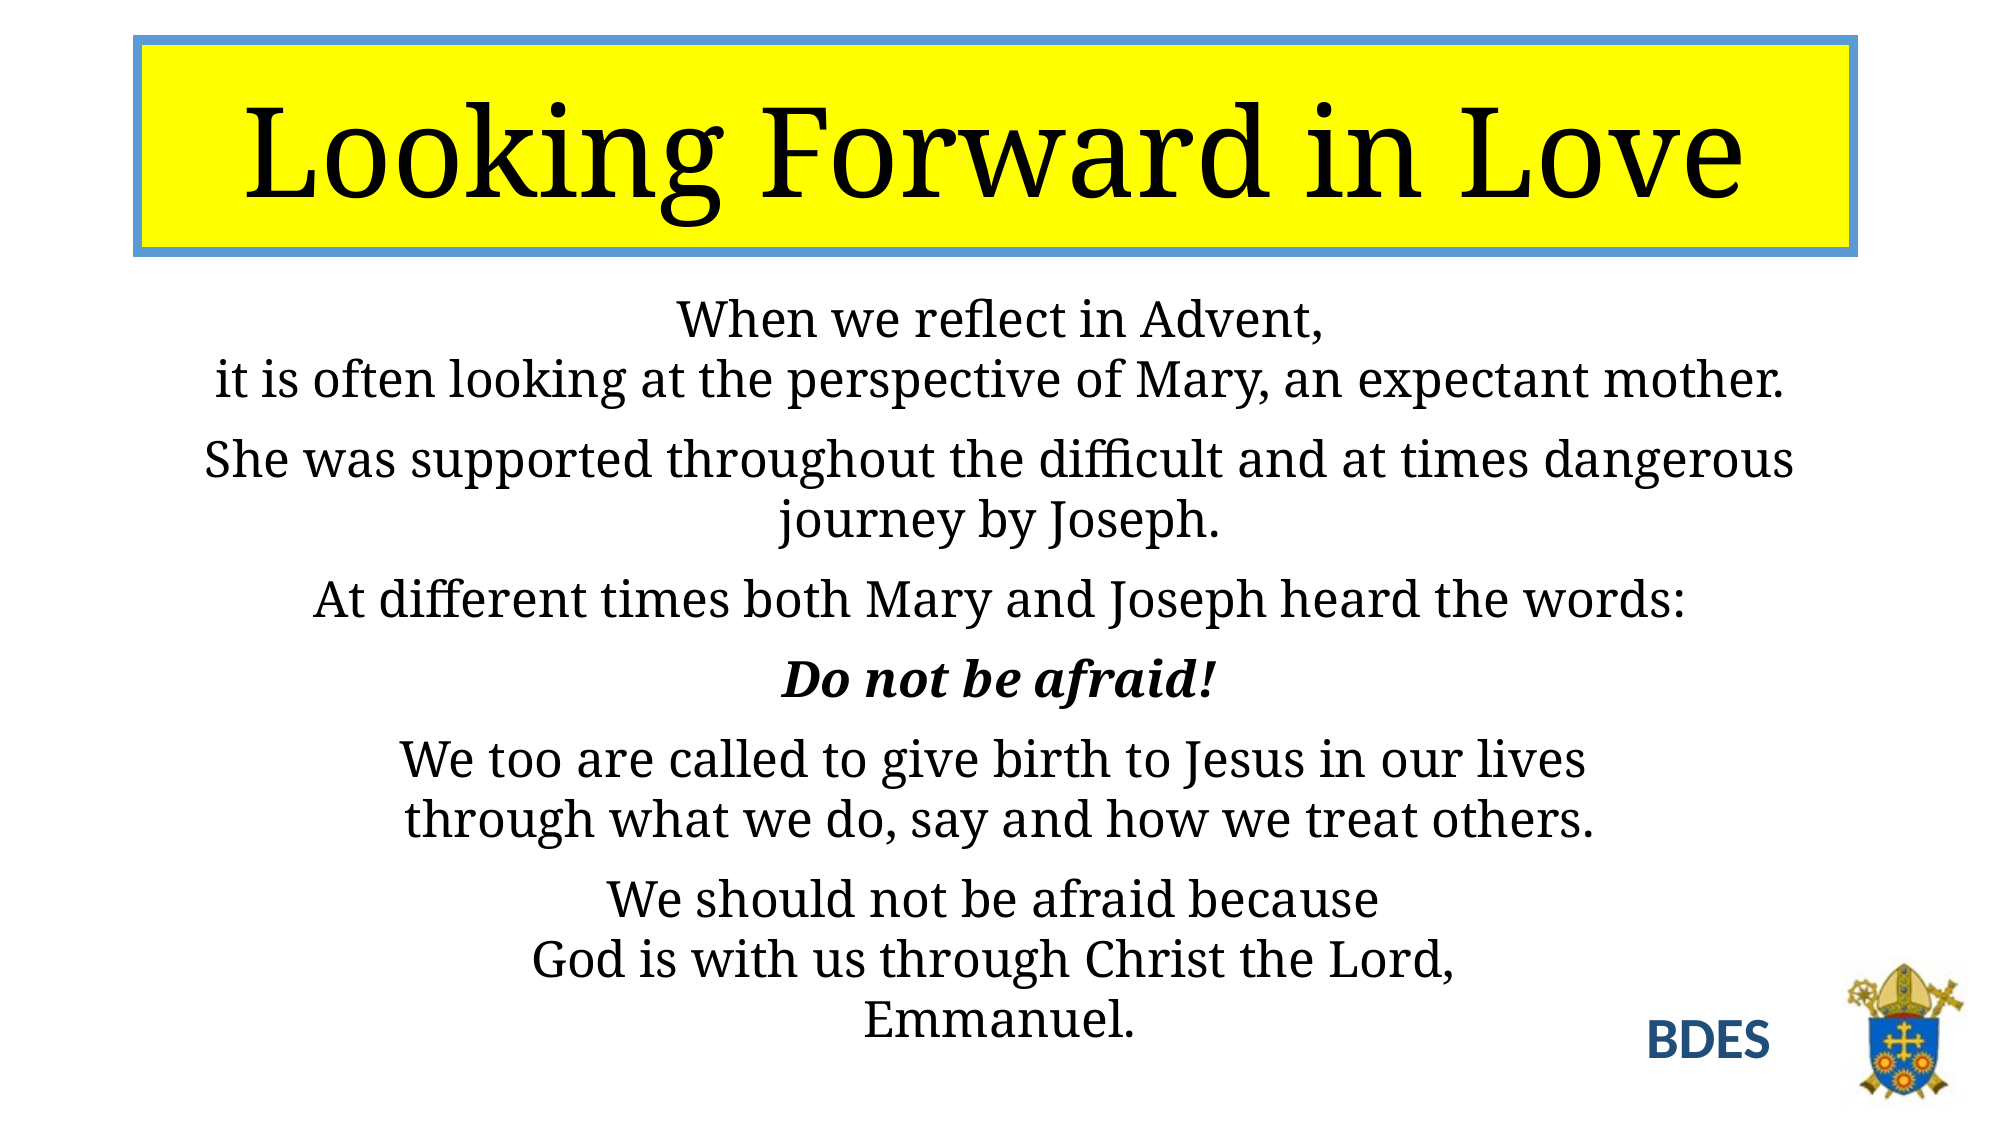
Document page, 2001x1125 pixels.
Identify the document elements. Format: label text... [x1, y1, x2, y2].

text_box BDES [1631, 992, 1842, 1078]
text_box When we reflect in Advent, it is often looking at the perspective of Mary, an expectant mother. She was supported throughout the difficult and at times dangerous journey by Joseph. At different times both Mary and Joseph heard the words: Do not be afraid! We too are called to give birth to Jesus in our lives through what we do, say and how we treat others. We should not be afraid because God is with us through Christ the Lord, Emmanuel. [138, 272, 1862, 959]
text_box Looking Forward in Love [137, 40, 1854, 252]
picture [1842, 958, 1970, 1109]
